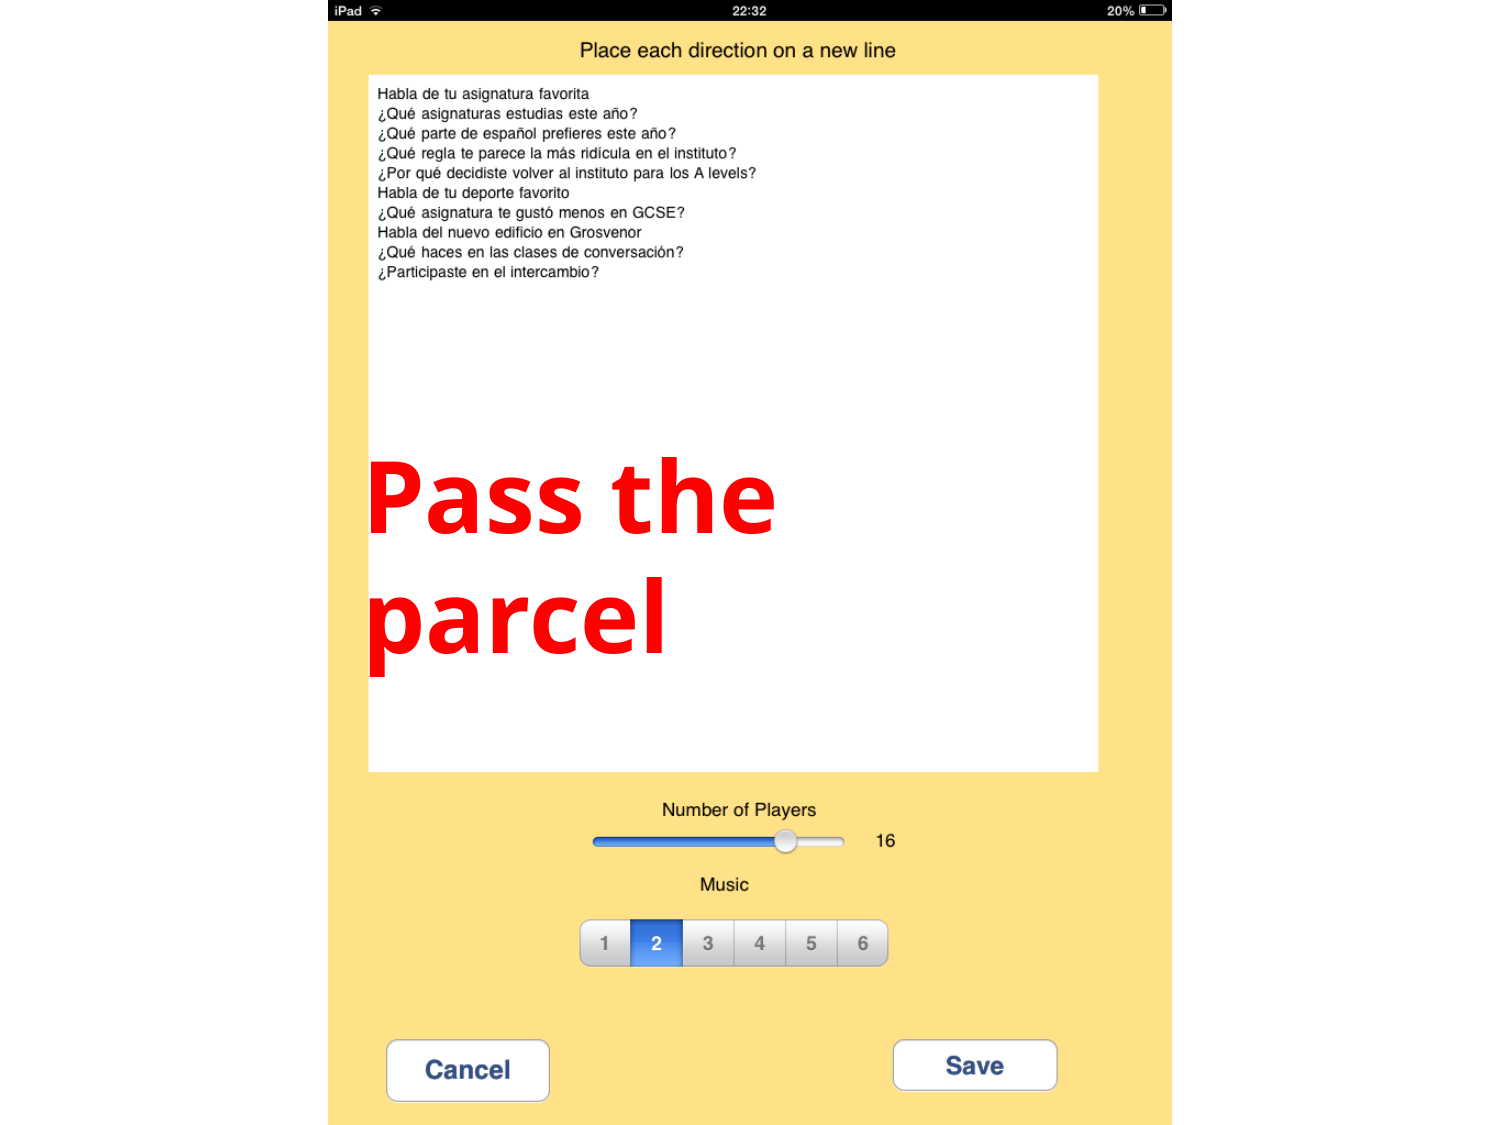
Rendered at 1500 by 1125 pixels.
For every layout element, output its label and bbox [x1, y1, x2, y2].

picture [327, 0, 1173, 1125]
